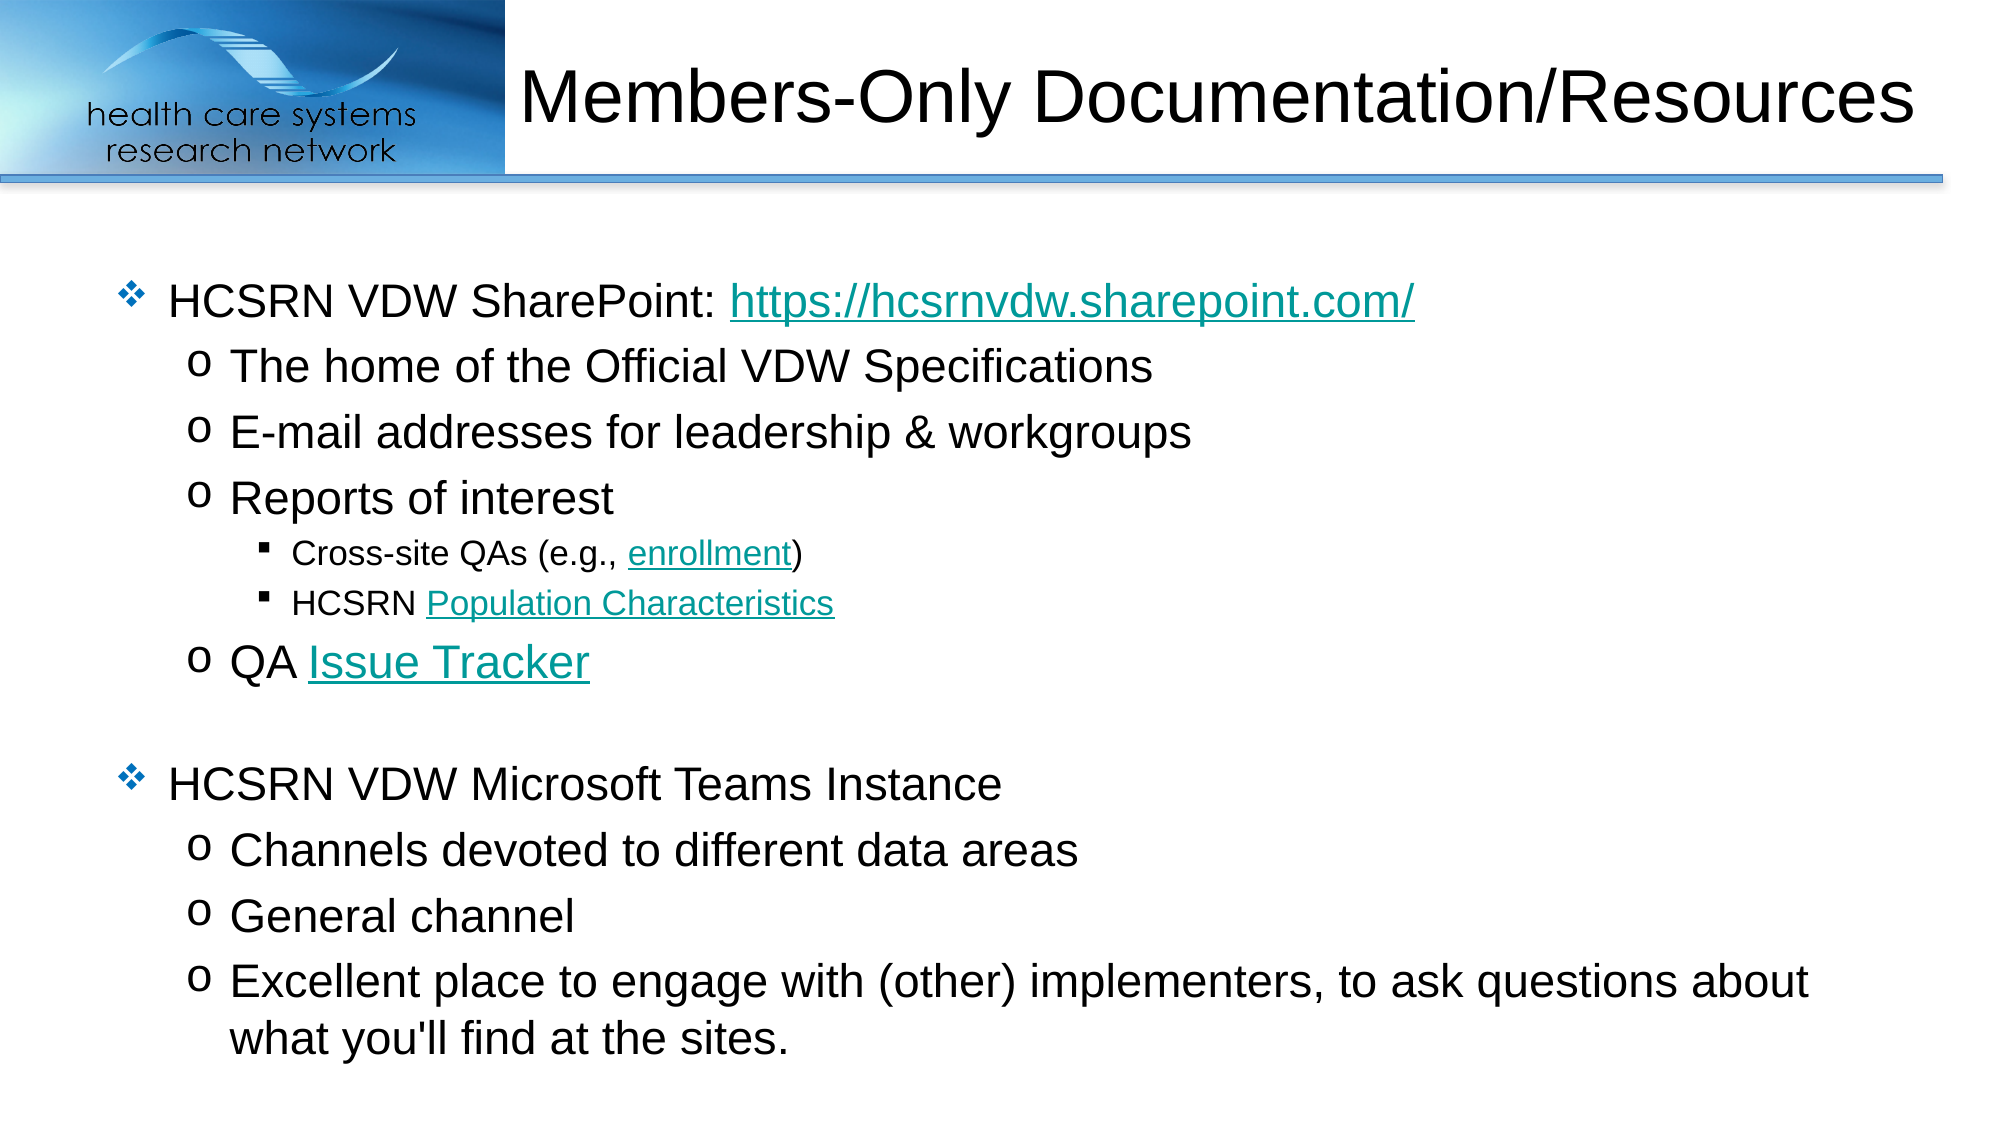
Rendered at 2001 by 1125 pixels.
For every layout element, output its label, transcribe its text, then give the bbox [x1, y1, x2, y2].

list HCSRN VDW SharePoint: https://hcsrnvdw.sharepoint.com/ The home of the Official VDW Specifications E-mail addresses for leadership & workgroups Reports of interest Cross-site QAs (e.g., enrollment) HCSRN Population Characteristics QA Issue Tracker HCSRN VDW Microsoft Teams Instance Channels devoted to different data areas General channel Excellent place to engage with (other) implementers, to ask questions about what you'll find at the sites. [99, 262, 1900, 1075]
title Members-Only Documentation/Resources [504, 4, 1940, 180]
picture [0, 0, 505, 183]
